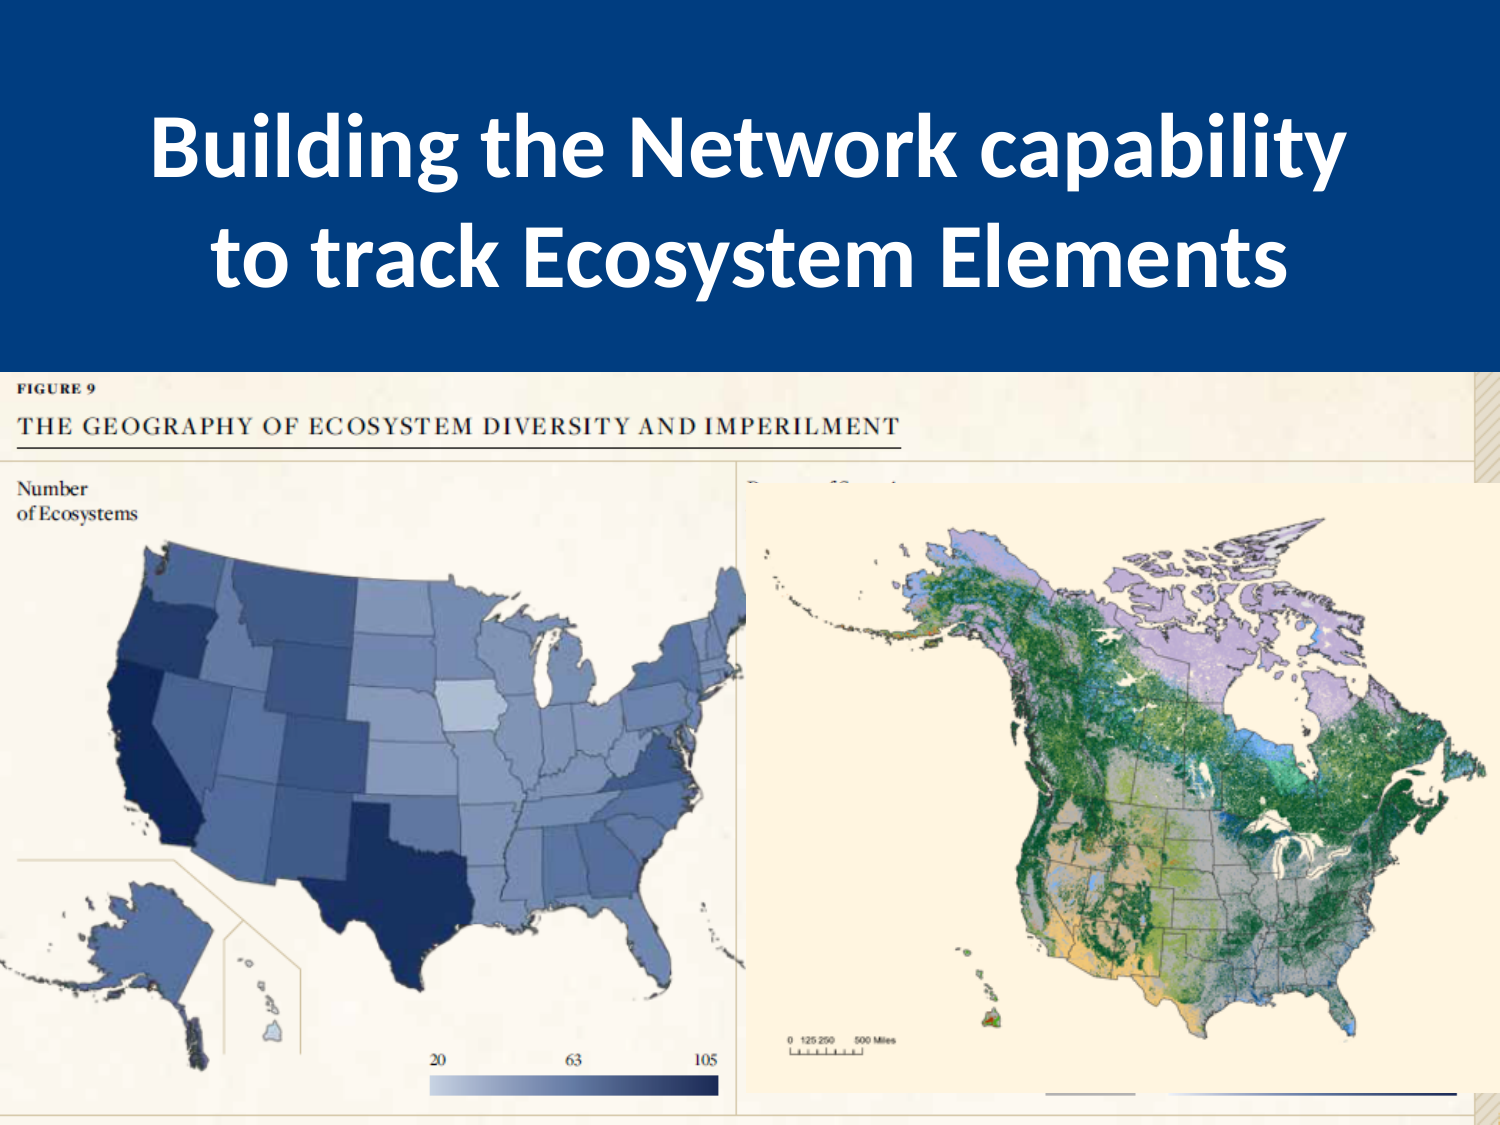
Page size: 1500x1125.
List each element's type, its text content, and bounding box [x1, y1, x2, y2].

title Building the Network capability to track Ecosystem Elements [112, 78, 1388, 271]
picture [0, 372, 1500, 1125]
